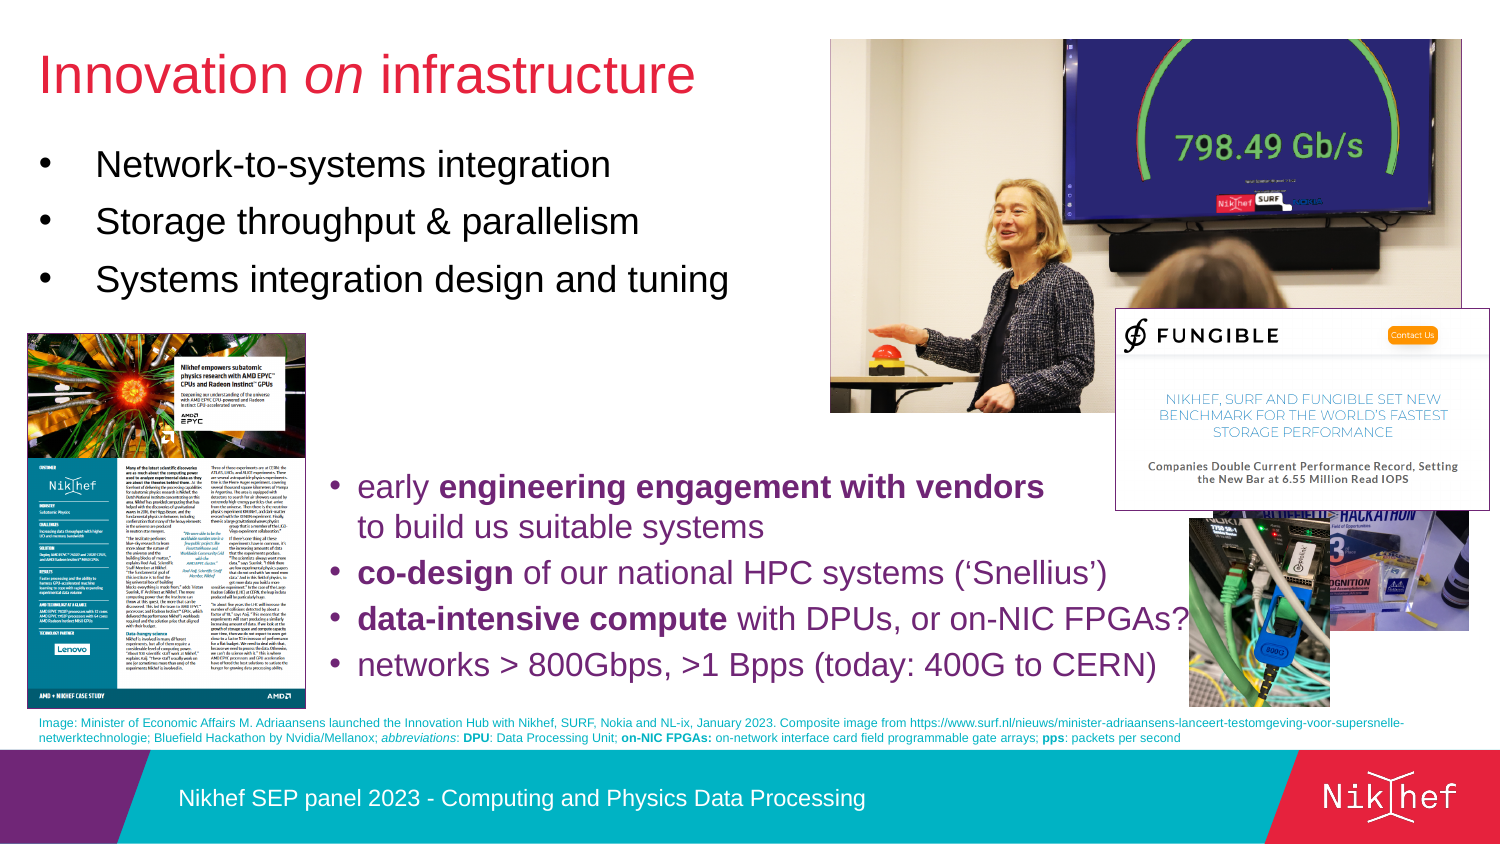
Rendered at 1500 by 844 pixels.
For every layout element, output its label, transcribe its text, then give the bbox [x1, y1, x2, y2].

picture [27, 333, 306, 688]
picture [57, 694, 76, 698]
list Image: Minister of Economic Affairs M. Adriaansens launched the Innovation Hub with Nikhef, SURF, Nokia and NL-ix, January 2023. Composite image from https://www.surf.nl/nieuws/minister-adriaansens-lanceert-testomgeving-voor-supersnelle-netwerktechnologie; Bluefield Hackathon by Nvidia/Mellanox; abbreviations: DPU: Data Processing Unit; on-NIC FPGAs: on-network interface card field programmable gate arrays; pps: packets per second [38, 714, 1462, 757]
text_box early engineering engagement with vendors to build us suitable systems co-design of our national HPC systems (‘Snellius’) data-intensive compute with DPUs, or on-NIC FPGAs? networks > 800Gbps, >1 Bpps (today: 400G to CERN) [321, 456, 1212, 692]
picture [1115, 308, 1490, 707]
footer Nikhef SEP panel 2023 - Computing and Physics Data Processing [163, 757, 1244, 838]
picture [1324, 771, 1456, 823]
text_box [830, 38, 1462, 414]
list Network-to-systems integration Storage throughput & parallelism Systems integration design and tuning [38, 139, 830, 300]
list Innovation on infrastructure [38, 38, 830, 106]
